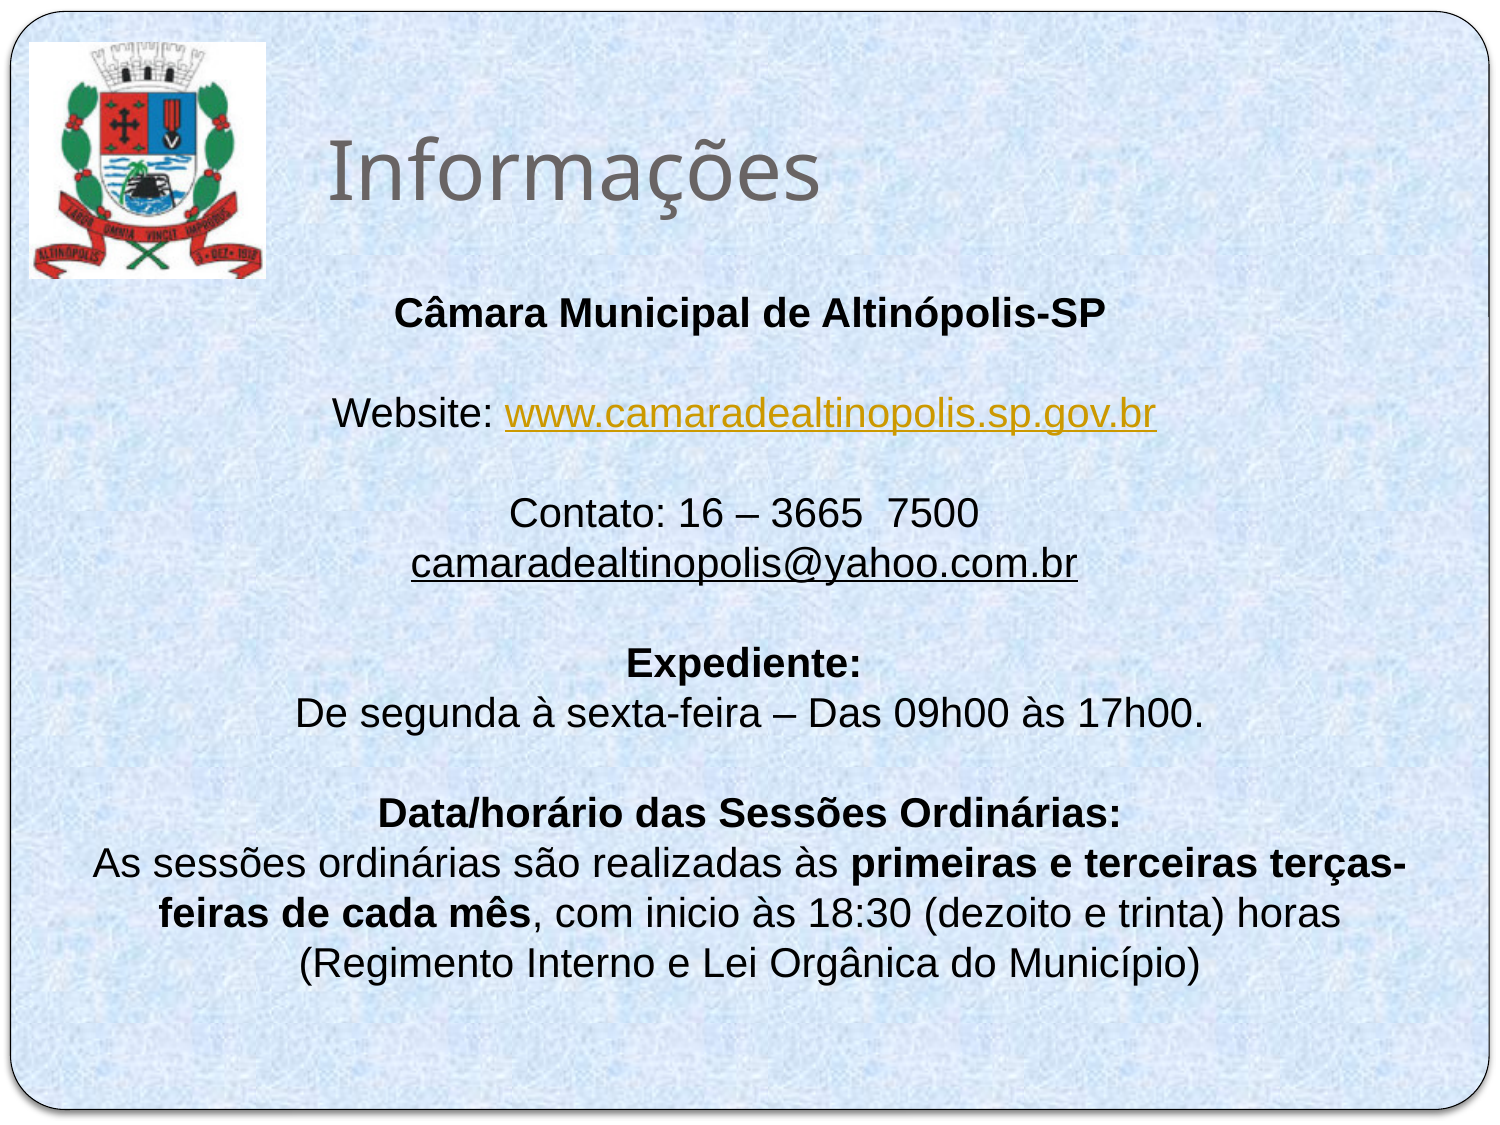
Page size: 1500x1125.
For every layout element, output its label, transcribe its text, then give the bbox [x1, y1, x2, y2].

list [29, 42, 266, 280]
picture [12, 12, 1488, 1108]
title Informações [312, 66, 1388, 233]
text_box Câmara Municipal de Altinópolis-SP Website: www.camaradealtinopolis.sp.gov.br Contato: 16 – 3665 7500 camaradealtinopolis@yahoo.com.br Expediente: De segunda à sexta-feira – Das 09h00 às 17h00. Data/horário das Sessões Ordinárias: As sessões ordinárias são realizadas às primeiras e terceiras terças-feiras de cada mês, com inicio às 18:30 (dezoito e trinta) horas (Regimento Interno e Lei Orgânica do Município) [53, 243, 1447, 1029]
